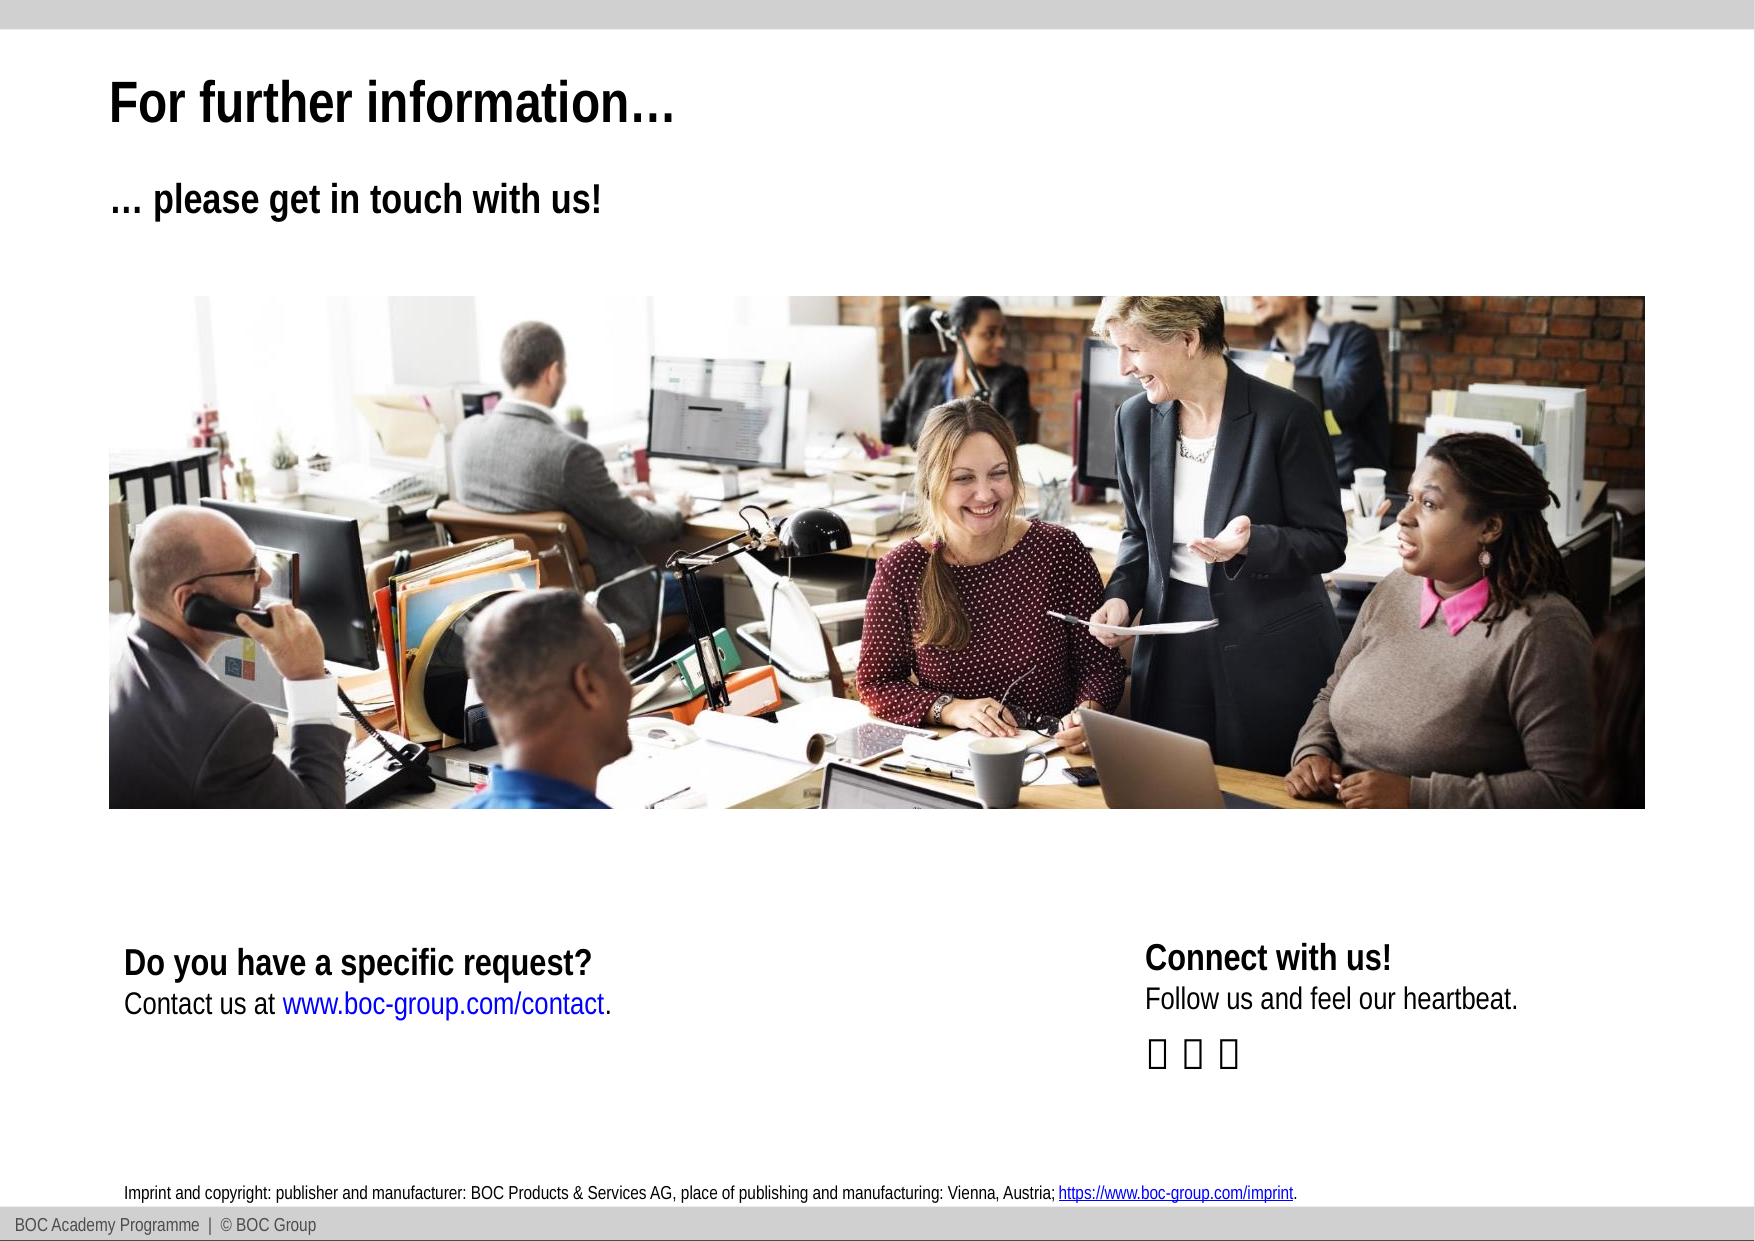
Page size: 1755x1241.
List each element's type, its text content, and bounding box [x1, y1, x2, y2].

picture [109, 296, 1645, 809]
text_box Do you have a specific request? Contact us at www.boc-group.com/contact. [109, 930, 987, 1074]
